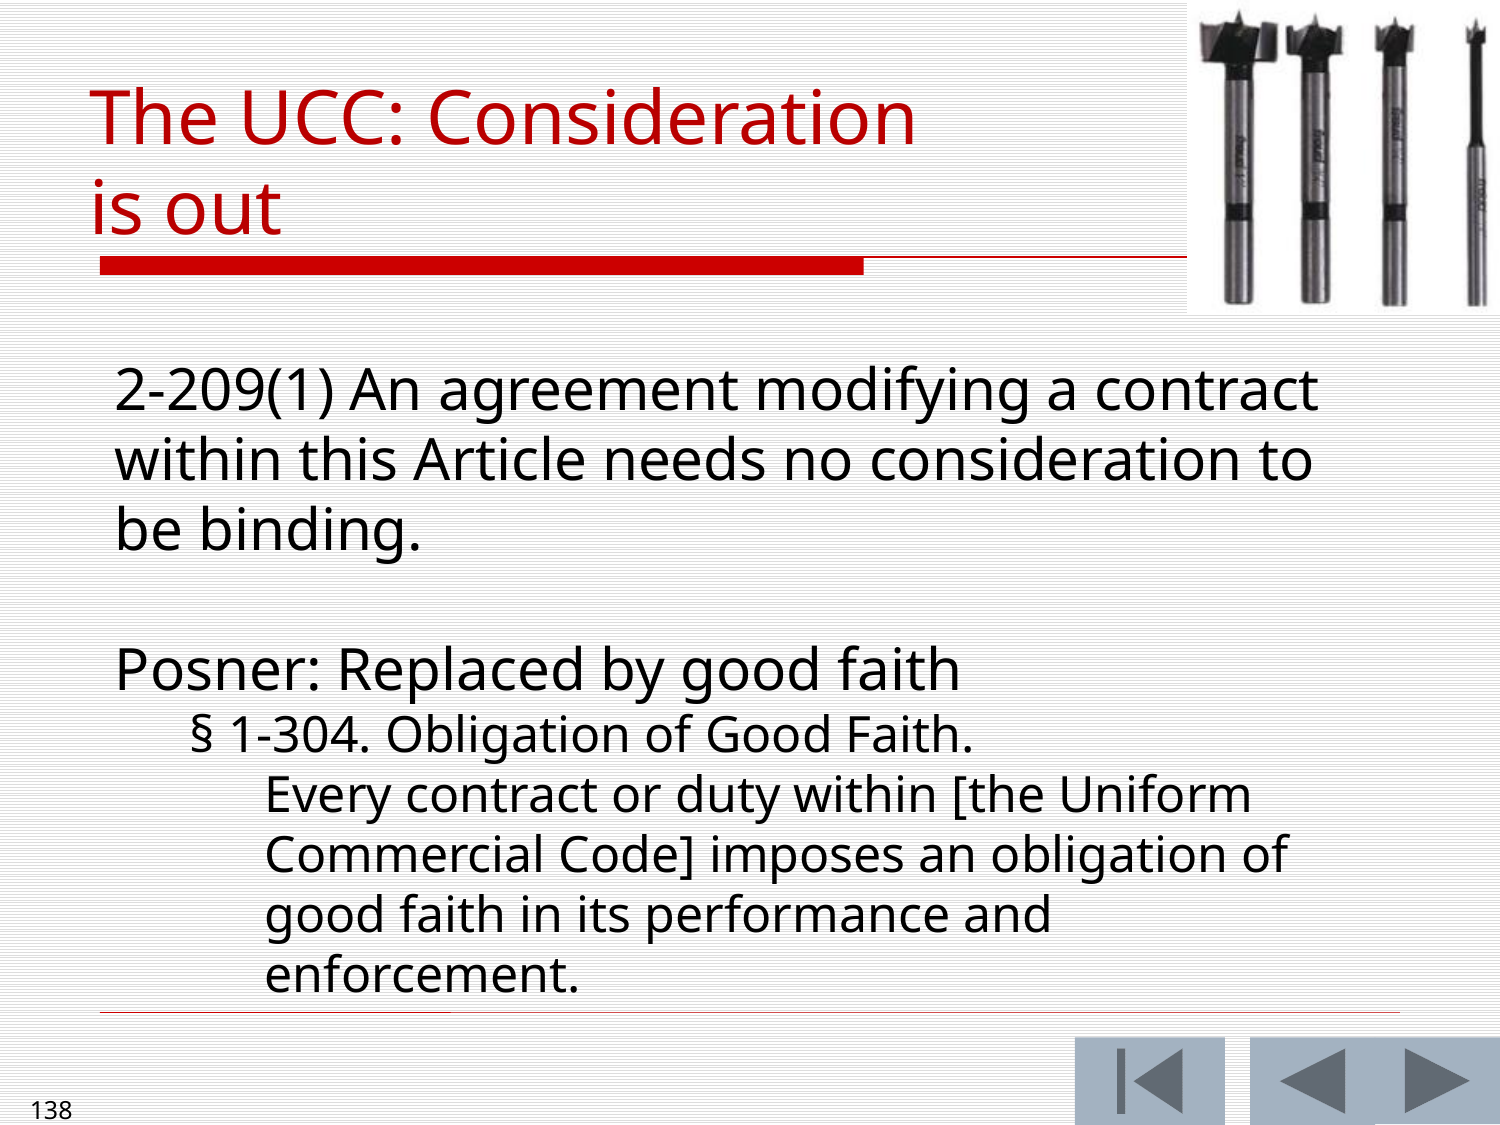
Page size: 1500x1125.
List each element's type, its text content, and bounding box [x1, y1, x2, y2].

text_box The UCC: Consideration is out [74, 62, 1182, 258]
picture [1187, 0, 1500, 313]
slide_number 138 [0, 1086, 88, 1125]
text_box 2-209(1) An agreement modifying a contract within this Article needs no consideration to be binding. Posner: Replaced by good faith § 1-304. Obligation of Good Faith. Every contract or duty within [the Uniform Commercial Code] imposes an obligation of good faith in its performance and enforcement. [99, 274, 1350, 1125]
